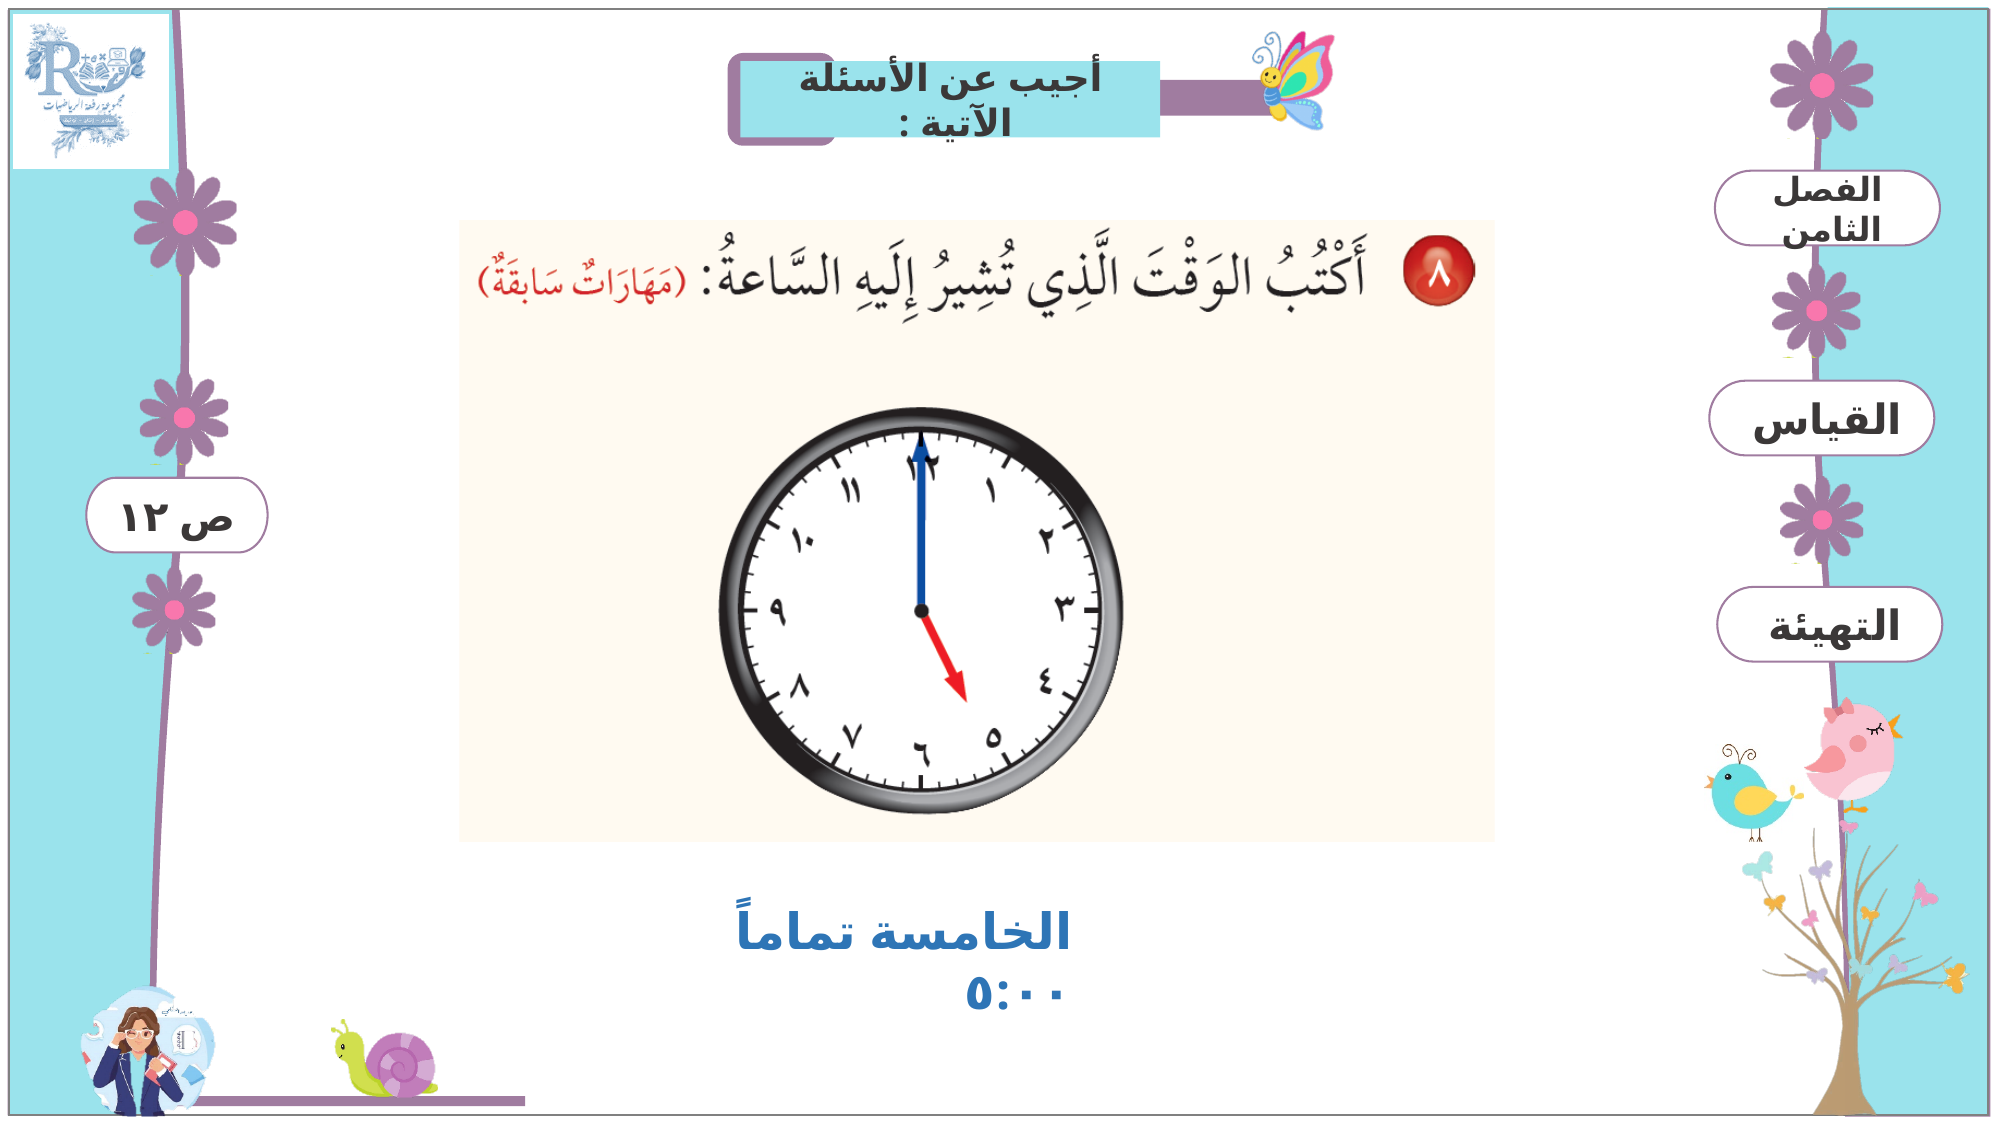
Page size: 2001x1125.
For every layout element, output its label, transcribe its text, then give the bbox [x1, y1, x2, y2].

text_box التهيئة [1716, 585, 1944, 663]
text_box [8, 8, 1989, 1116]
picture [459, 220, 1495, 842]
picture [139, 371, 229, 465]
picture [331, 1019, 438, 1098]
text_box القياس [1708, 379, 1936, 457]
text_box الخامسة تماماً ٥:٠٠ [692, 891, 1087, 1027]
picture [1780, 476, 1864, 564]
text_box أجيب عن الأسئلة الآتية : [739, 60, 1161, 138]
picture [1770, 31, 1874, 139]
picture [132, 566, 216, 654]
picture [1771, 264, 1861, 358]
picture [1233, 9, 1359, 138]
picture [1704, 697, 1981, 1116]
text_box الفصل الثامن [1713, 169, 1941, 247]
text_box ص ١٢ [85, 476, 269, 554]
picture [73, 977, 222, 1125]
picture [13, 14, 237, 276]
